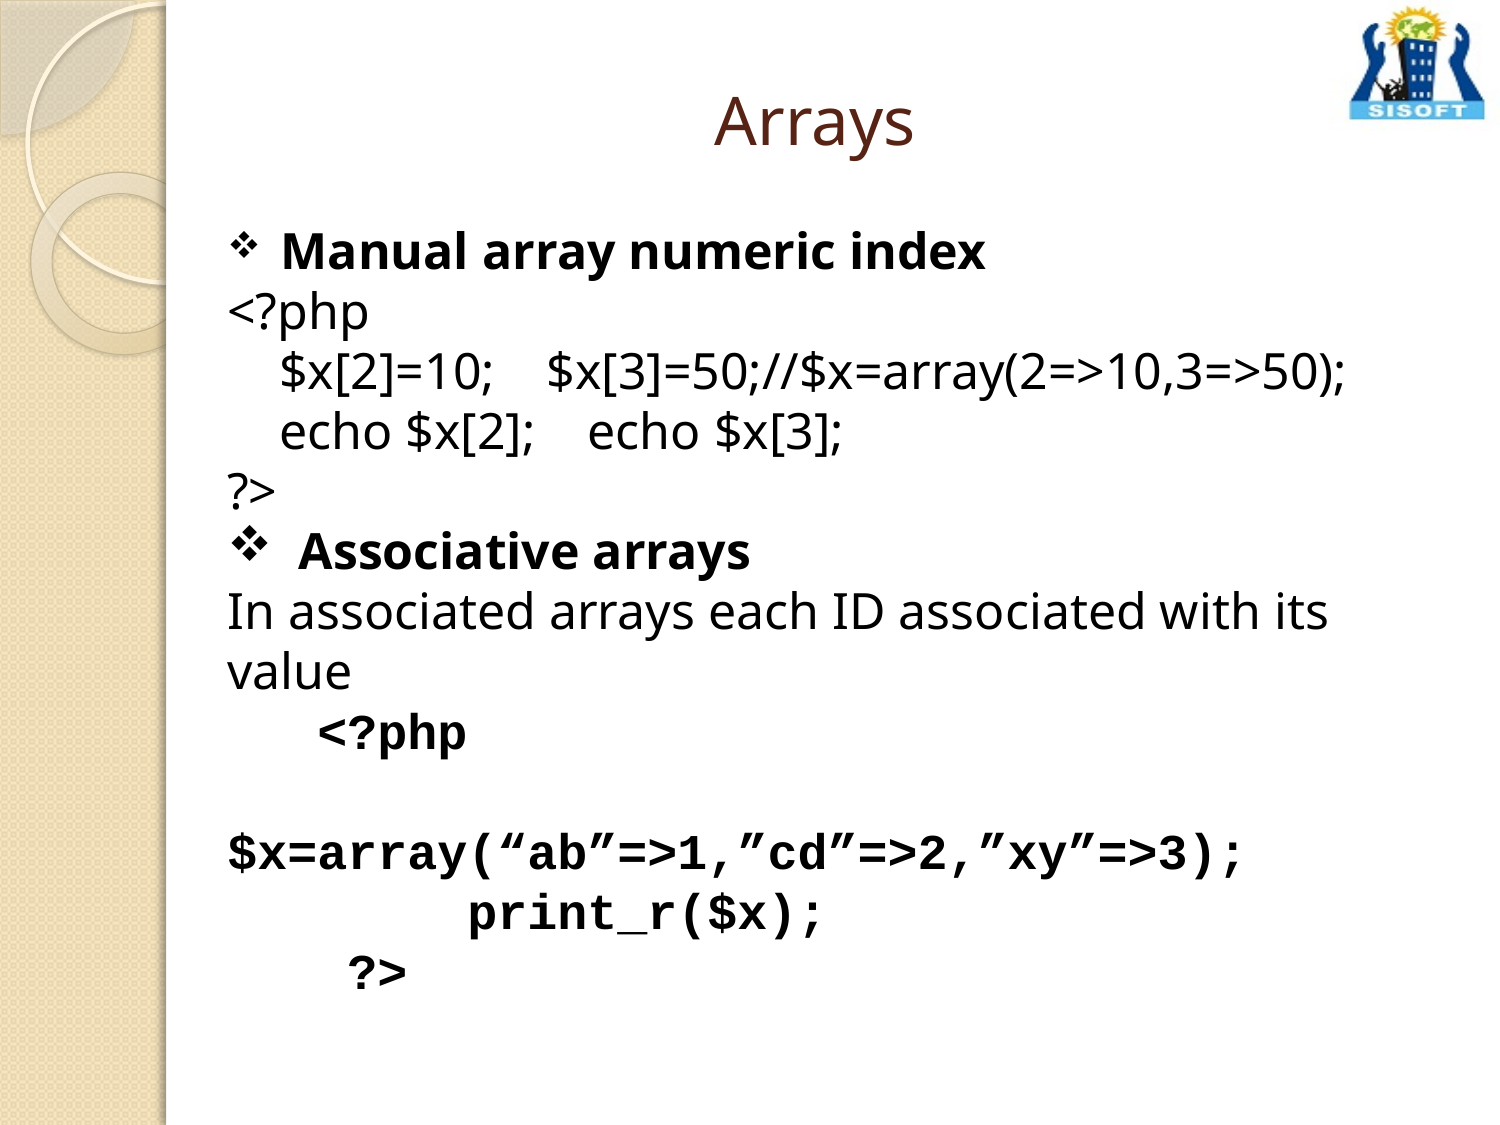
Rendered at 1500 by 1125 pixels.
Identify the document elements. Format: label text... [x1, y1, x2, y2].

text_box Manual array numeric index <?php $x[2]=10; $x[3]=50;//$x=array(2=>10,3=>50); echo $x[2]; echo $x[3]; ?> Associative arrays In associated arrays each ID associated with its value <?php $x=array(“ab”=>1,”cd”=>2,”xy”=>3); print_r($x); ?> [212, 212, 1450, 1053]
title Arrays [699, 50, 965, 188]
picture [1329, 0, 1500, 131]
